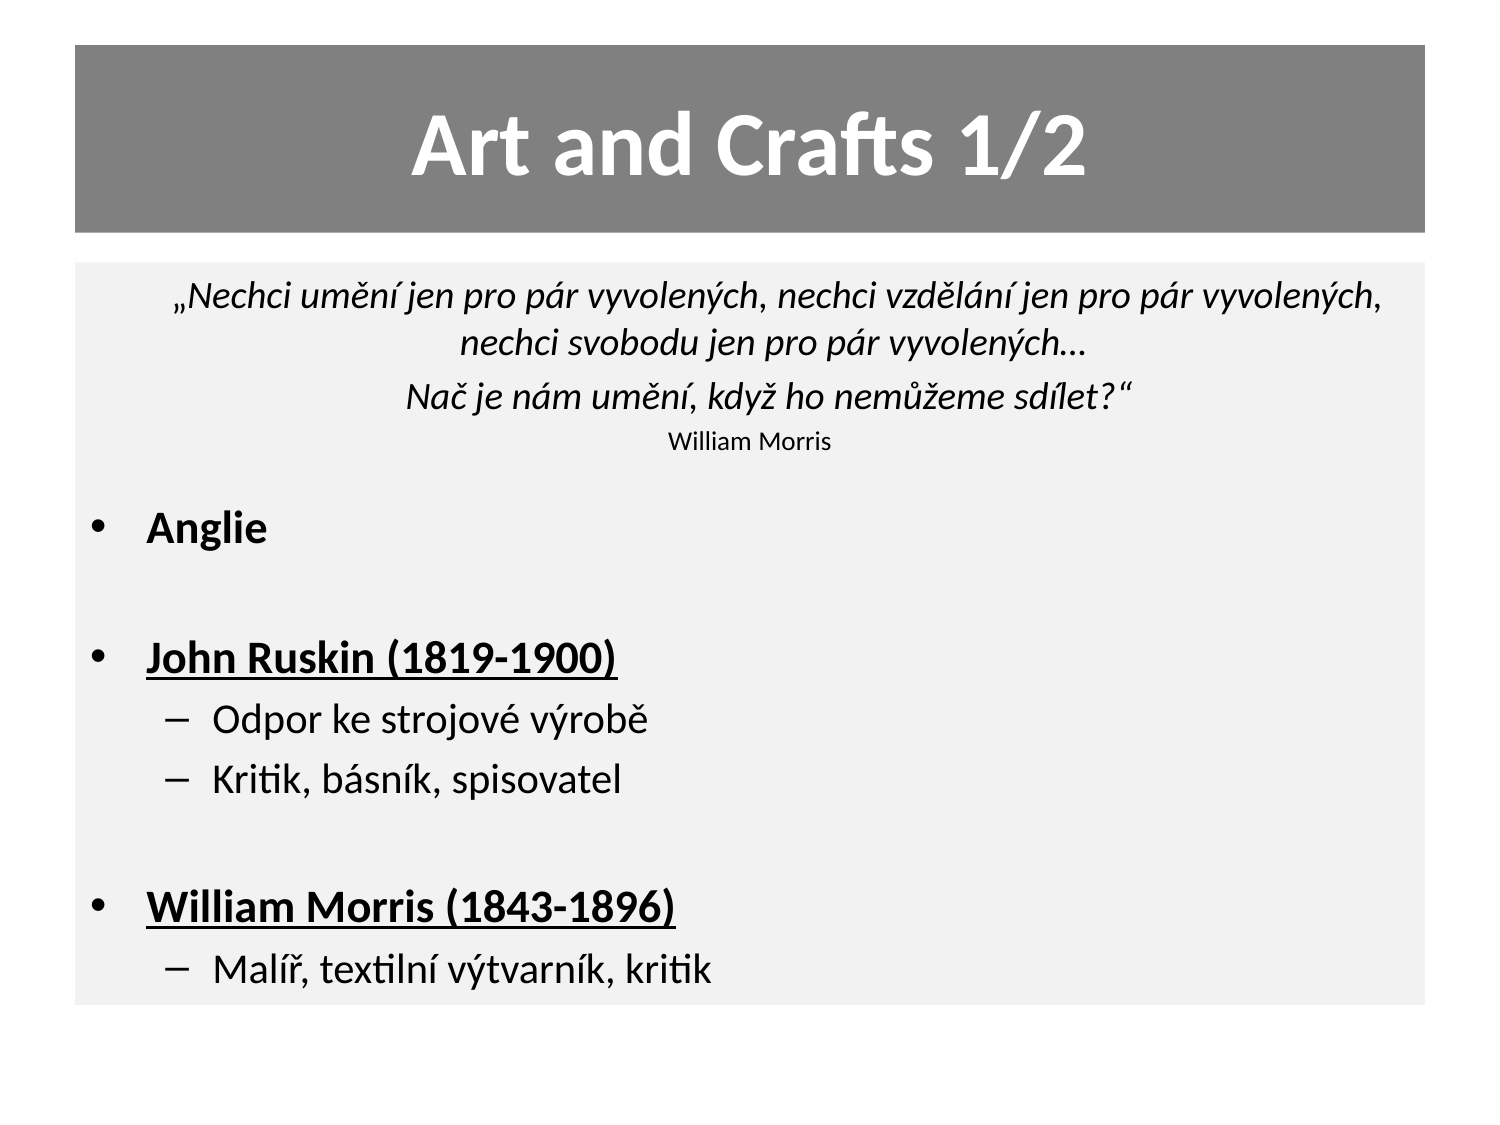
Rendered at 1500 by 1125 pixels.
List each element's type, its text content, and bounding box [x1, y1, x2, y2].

title Art and Crafts 1/2 [75, 45, 1425, 233]
list „Nechci umění jen pro pár vyvolených, nechci vzdělání jen pro pár vyvolených, nechci svobodu jen pro pár vyvolených… Nač je nám umění, když ho nemůžeme sdílet?“ William Morris Anglie John Ruskin (1819-1900) Odpor ke strojové výrobě Kritik, básník, spisovatel William Morris (1843-1896) Malíř, textilní výtvarník, kritik [75, 262, 1425, 1005]
